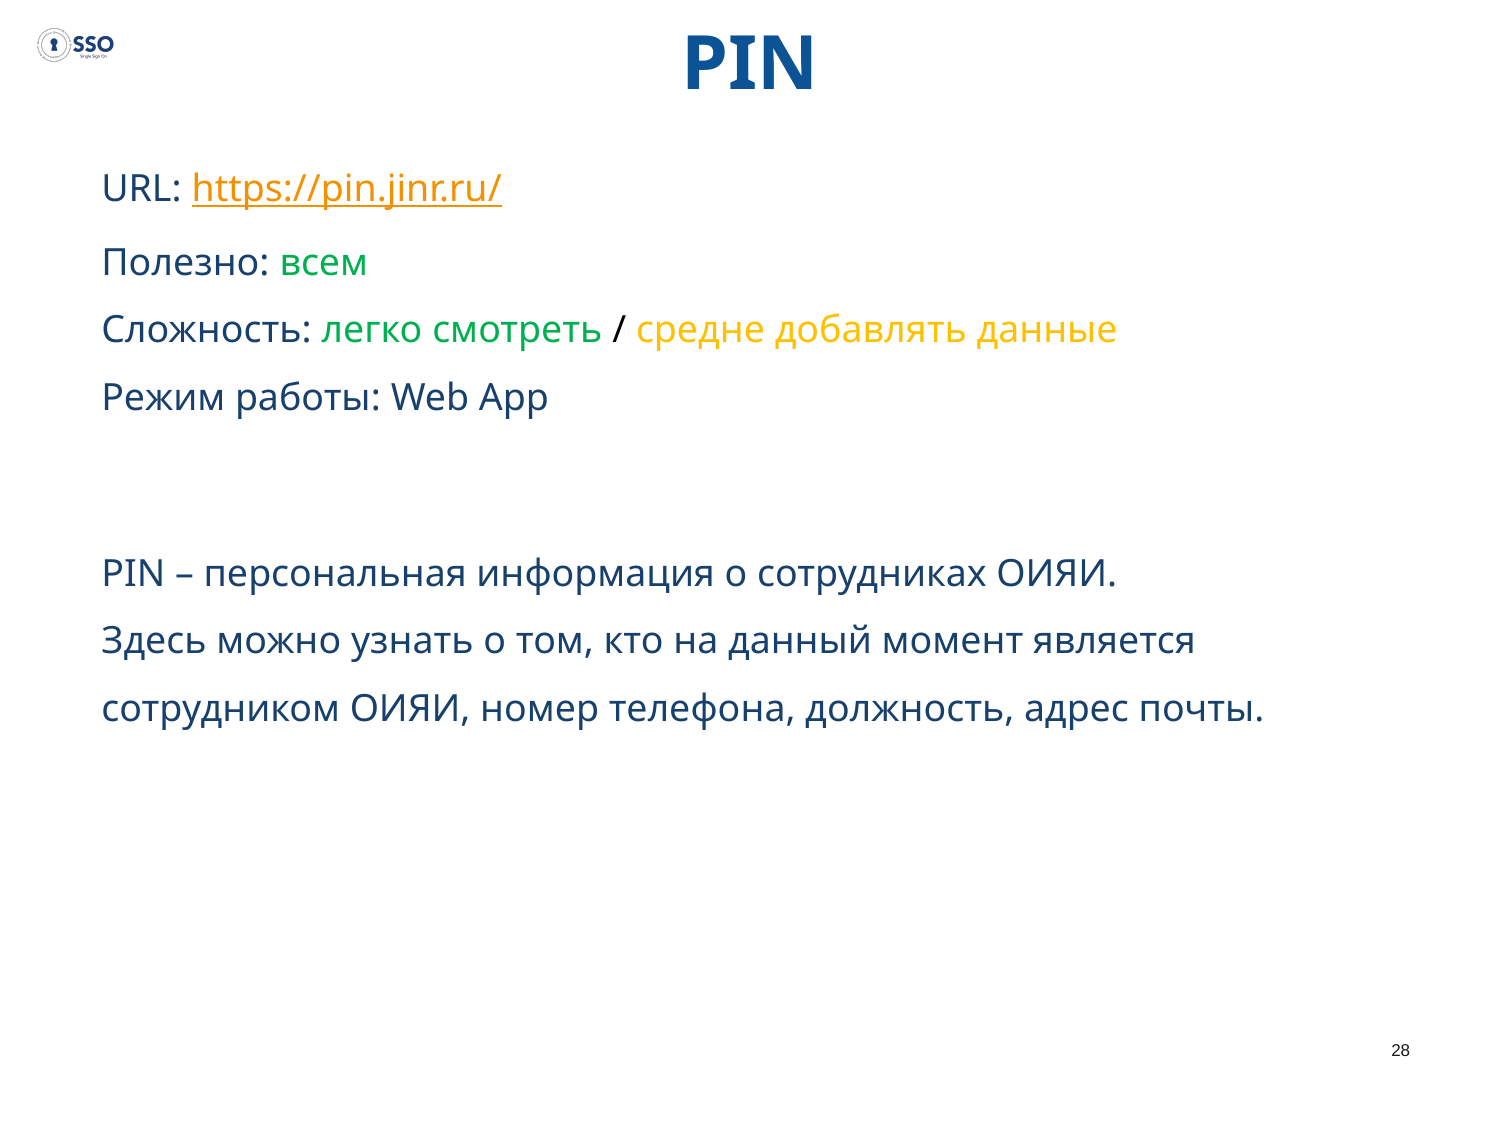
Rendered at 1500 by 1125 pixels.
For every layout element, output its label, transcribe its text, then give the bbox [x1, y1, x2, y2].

text_box URL: https://pin.jinr.ru/ Полезно: всем Сложность: легко смотреть / средне добавлять данные Режим работы: Web App [86, 131, 1413, 426]
picture [33, 24, 117, 67]
text_box PIN – персональная информация о сотрудниках ОИЯИ. Здесь можно узнать о том, кто на данный момент является сотрудником ОИЯИ, номер телефона, должность, адрес почты. [86, 518, 1351, 872]
text_box PIN [0, 0, 1500, 132]
slide_number 28 [1312, 1031, 1426, 1069]
